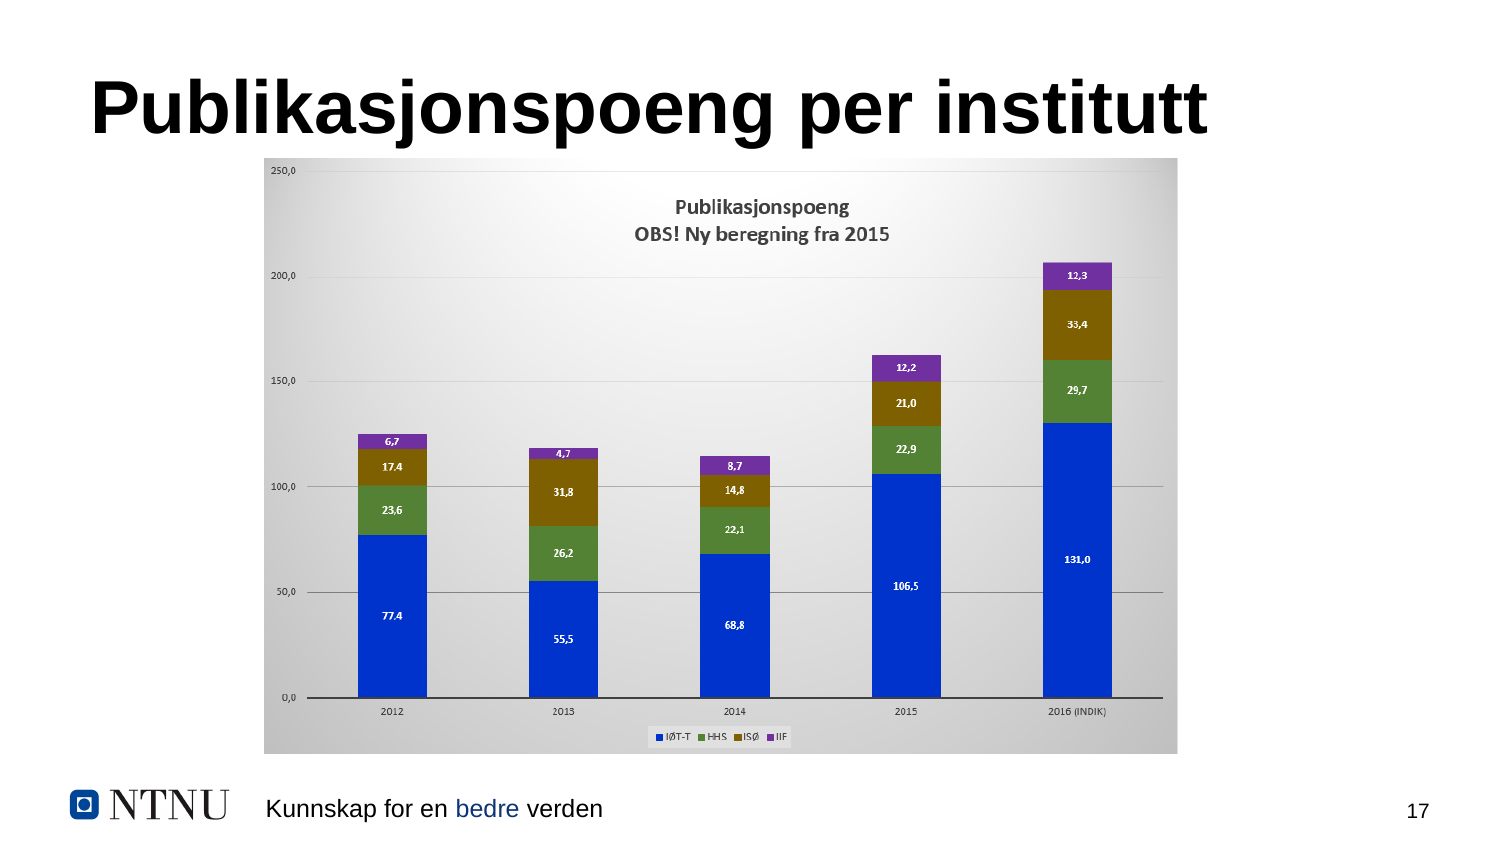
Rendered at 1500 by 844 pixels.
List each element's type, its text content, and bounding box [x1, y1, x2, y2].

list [263, 158, 1178, 754]
picture [69, 789, 230, 820]
title Publikasjonspoeng per institutt [75, 33, 1425, 175]
